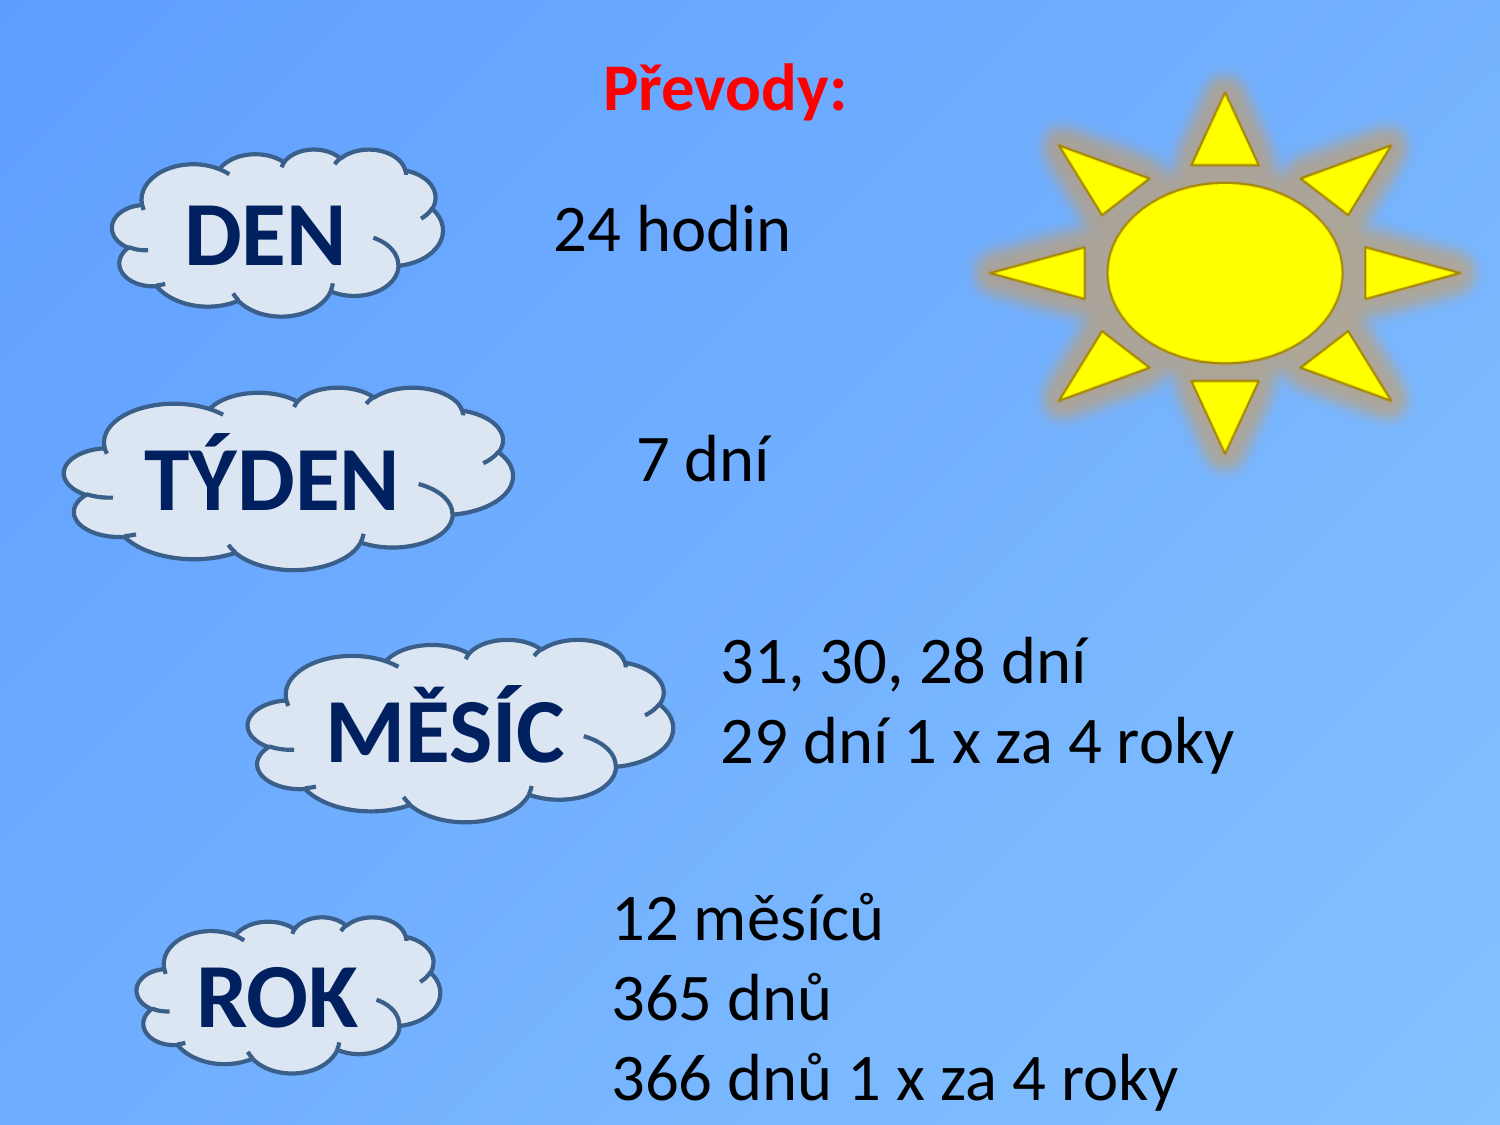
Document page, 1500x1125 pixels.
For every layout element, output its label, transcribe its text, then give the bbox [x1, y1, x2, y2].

picture [950, 48, 1500, 499]
text_box 31, 30, 28 dní 29 dní 1 x za 4 roky [705, 609, 1250, 785]
text_box MĚSÍC [245, 637, 676, 825]
text_box Převody: [588, 36, 863, 131]
text_box 12 měsíců 365 dnů 366 dnů 1 x za 4 roky [596, 866, 1205, 1121]
text_box 24 hodin [539, 177, 807, 273]
text_box TÝDEN [61, 385, 516, 573]
text_box ROK [134, 915, 443, 1076]
text_box 7 dní [621, 407, 786, 503]
text_box DEN [109, 147, 446, 319]
